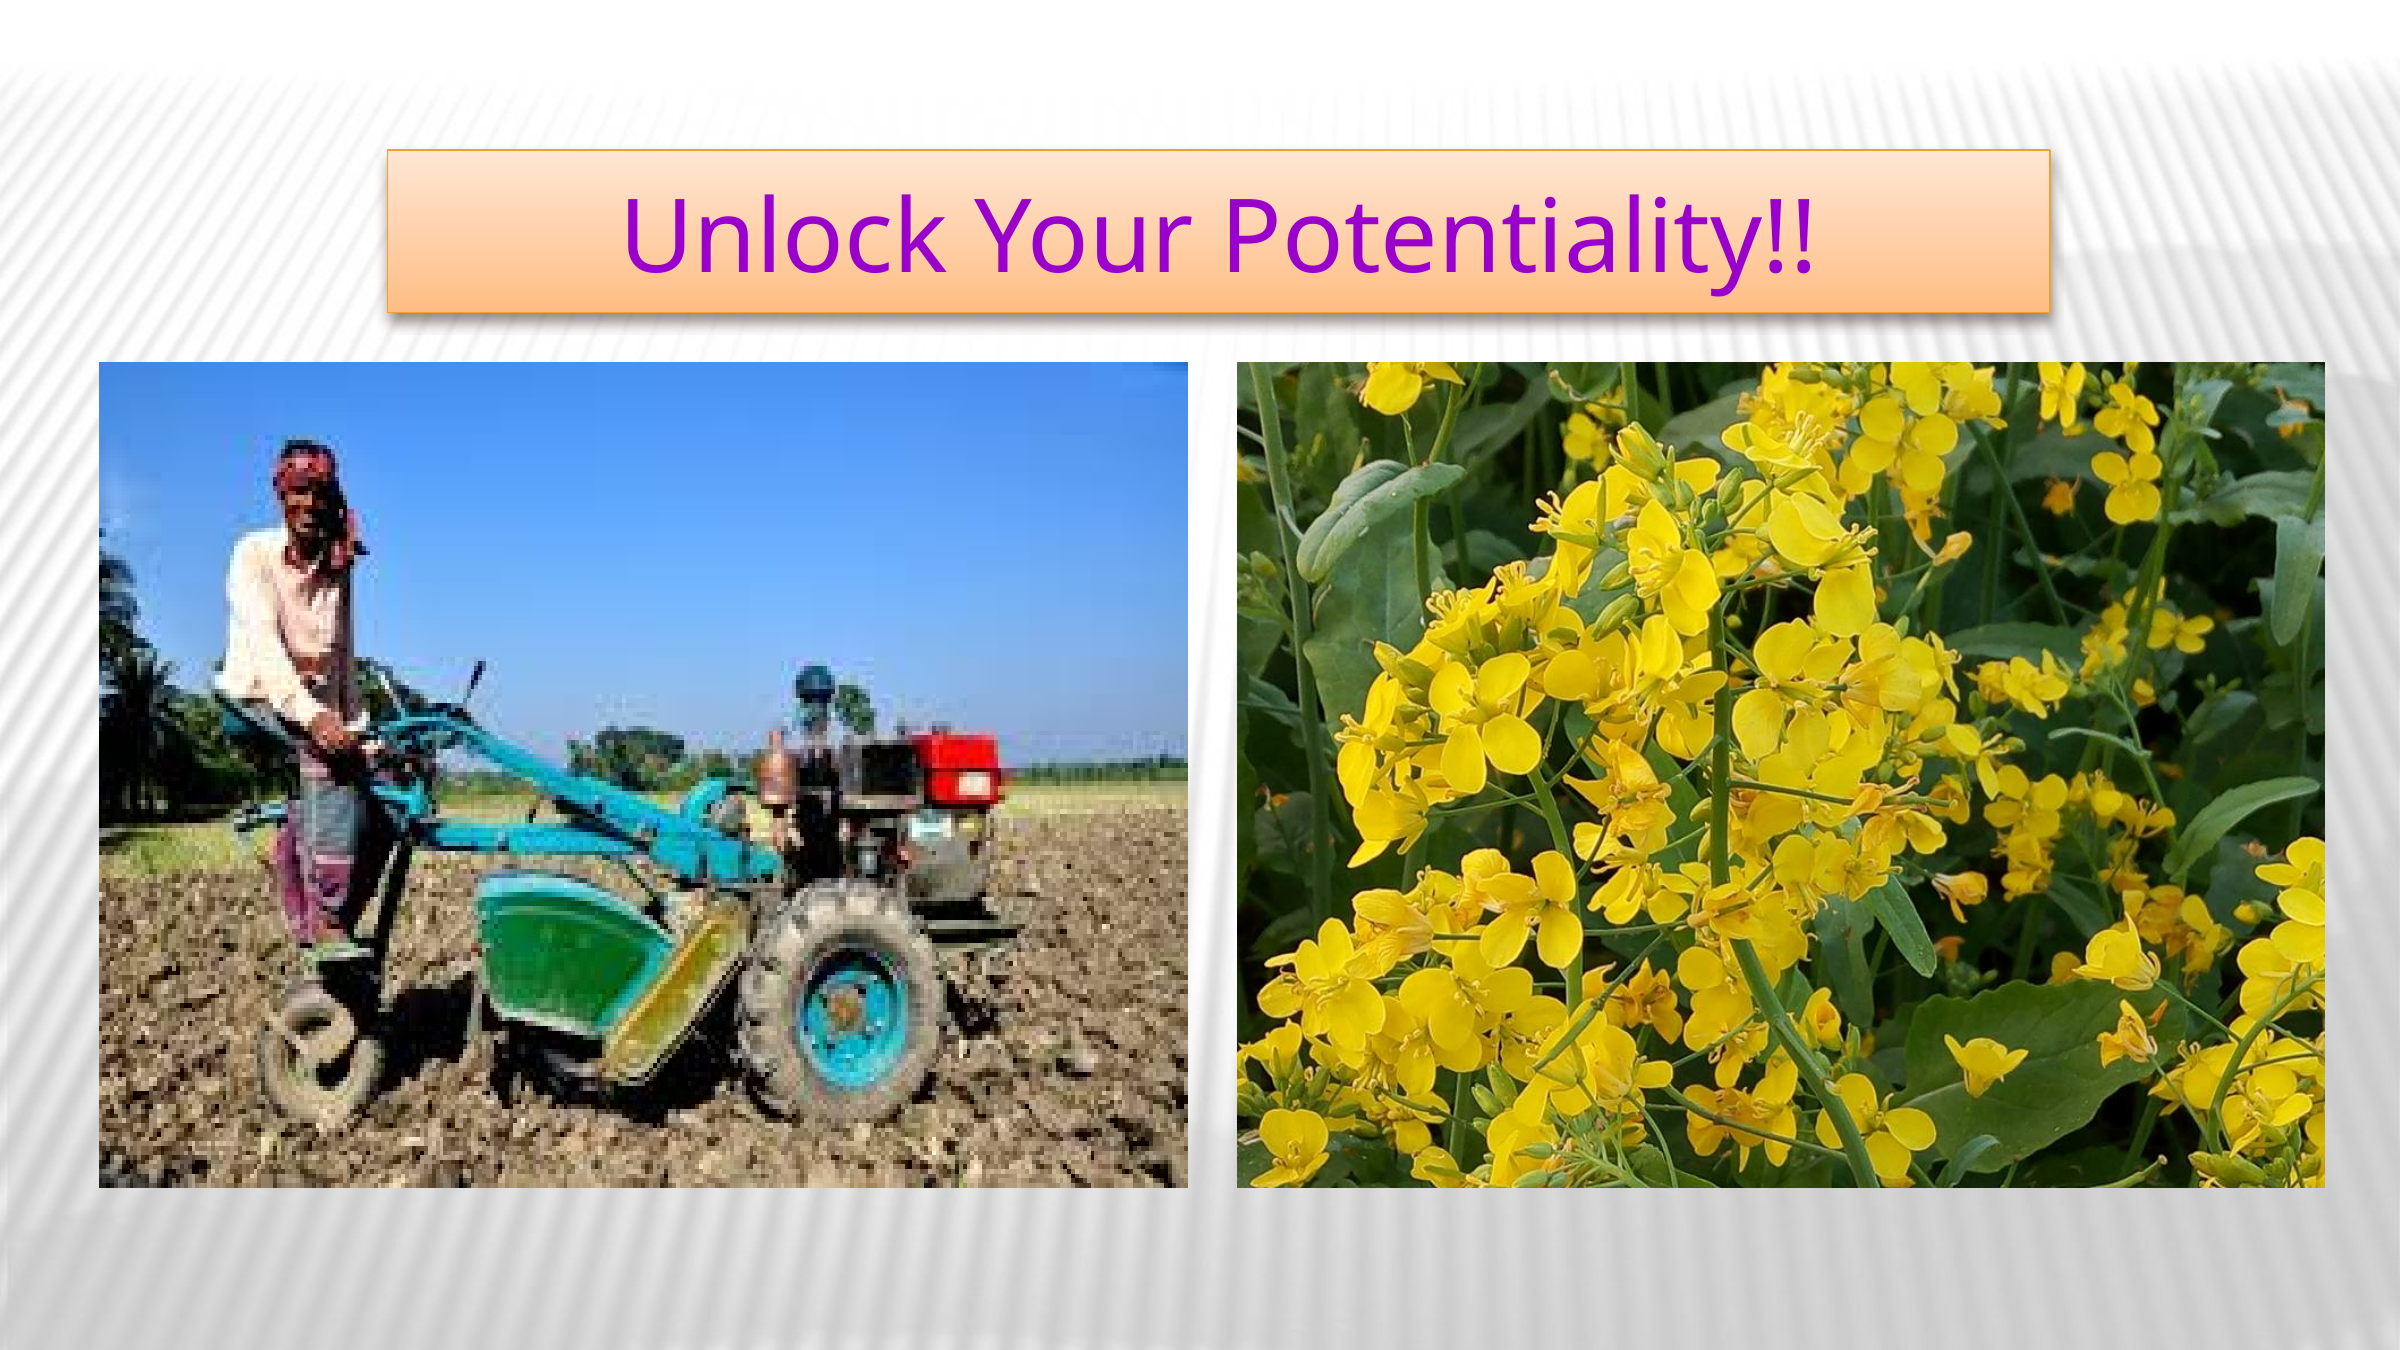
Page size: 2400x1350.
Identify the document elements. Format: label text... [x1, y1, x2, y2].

picture [99, 361, 1188, 1188]
picture [1237, 362, 2326, 1189]
text_box Unlock Your Potentiality!! [387, 149, 2051, 313]
